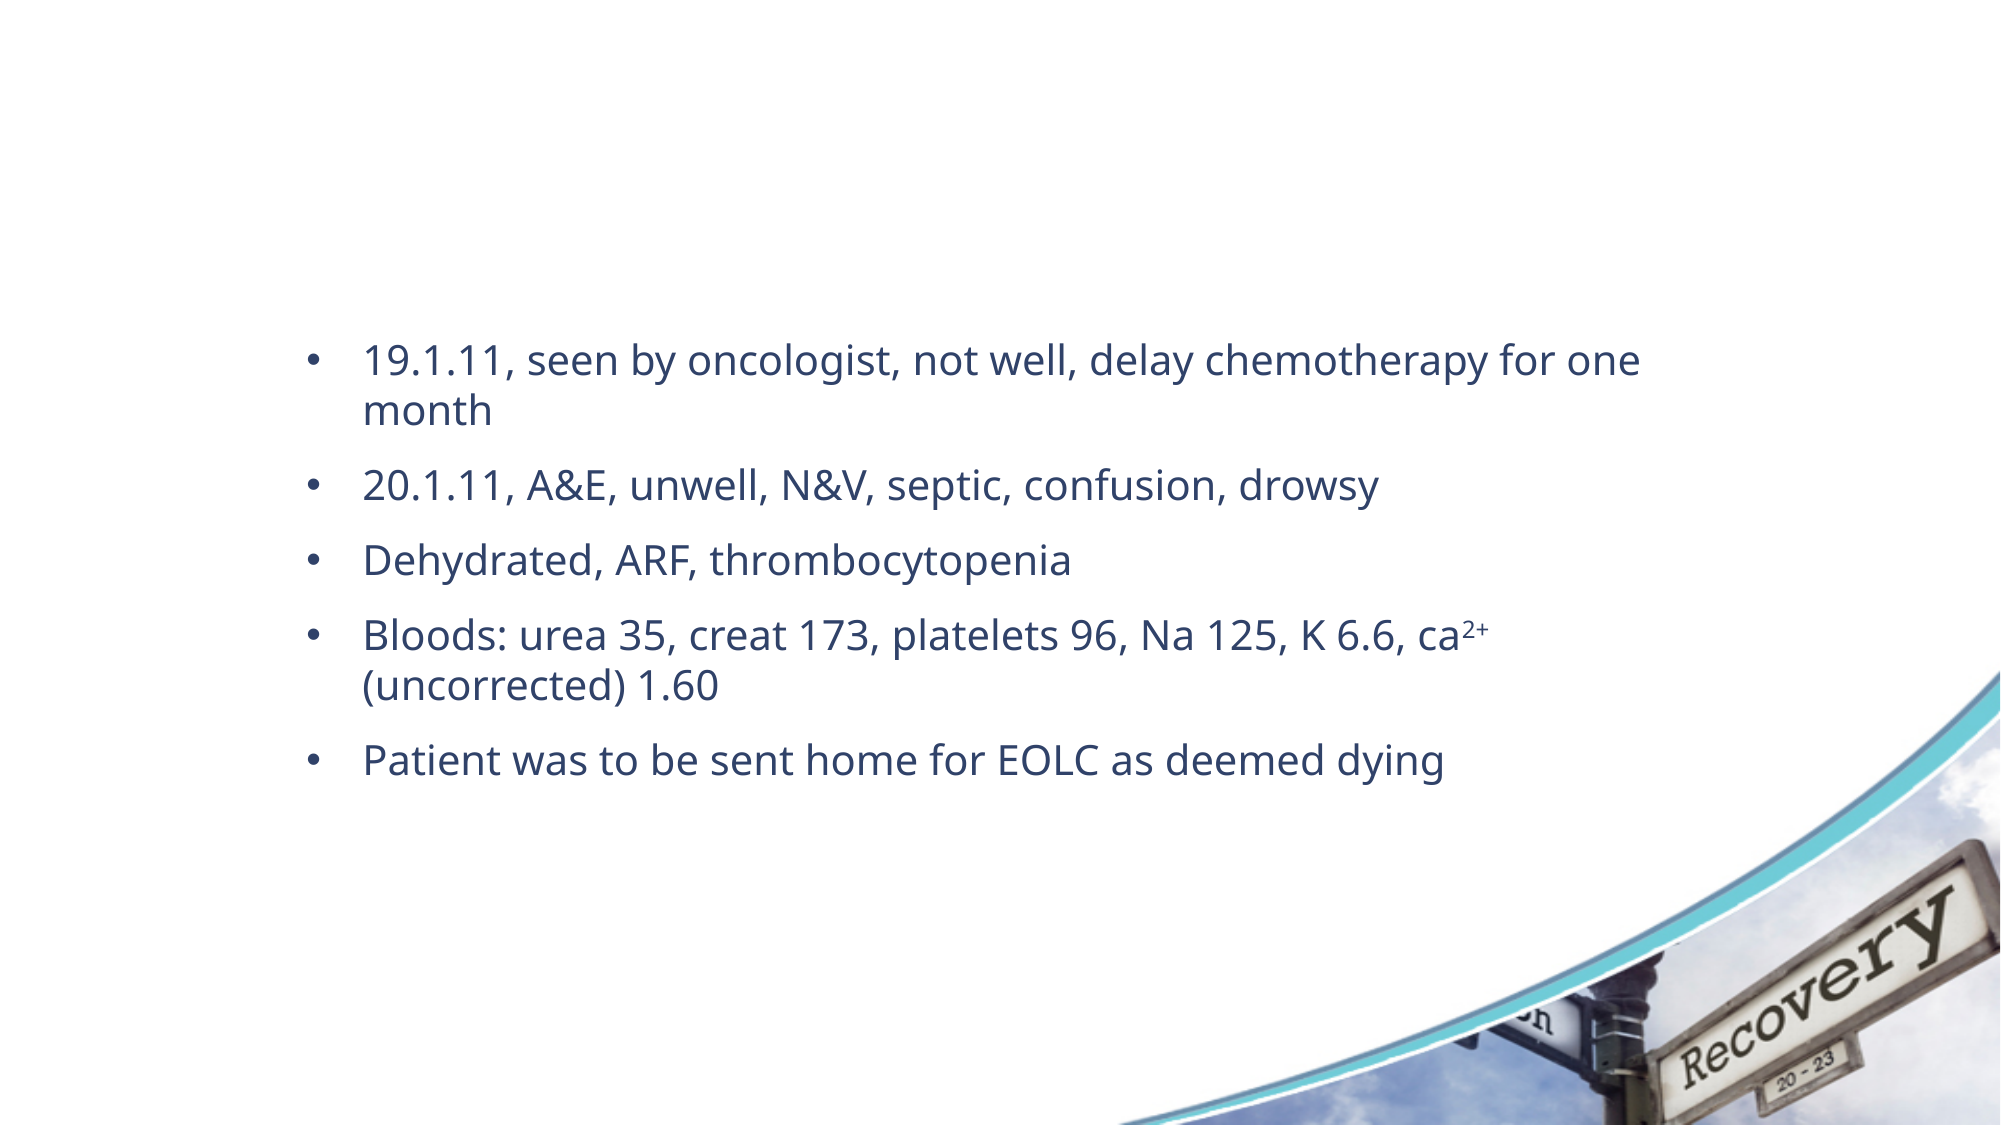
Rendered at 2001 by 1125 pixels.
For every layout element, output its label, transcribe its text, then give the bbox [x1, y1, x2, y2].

picture [0, 0, 2001, 1125]
list 19.1.11, seen by oncologist, not well, delay chemotherapy for one month 20.1.11, A&E, unwell, N&V, septic, confusion, drowsy Dehydrated, ARF, thrombocytopenia Bloods: urea 35, creat 173, platelets 96, Na 125, K 6.6, ca2+ (uncorrected) 1.60 Patient was to be sent home for EOLC as deemed dying [291, 326, 1709, 1047]
